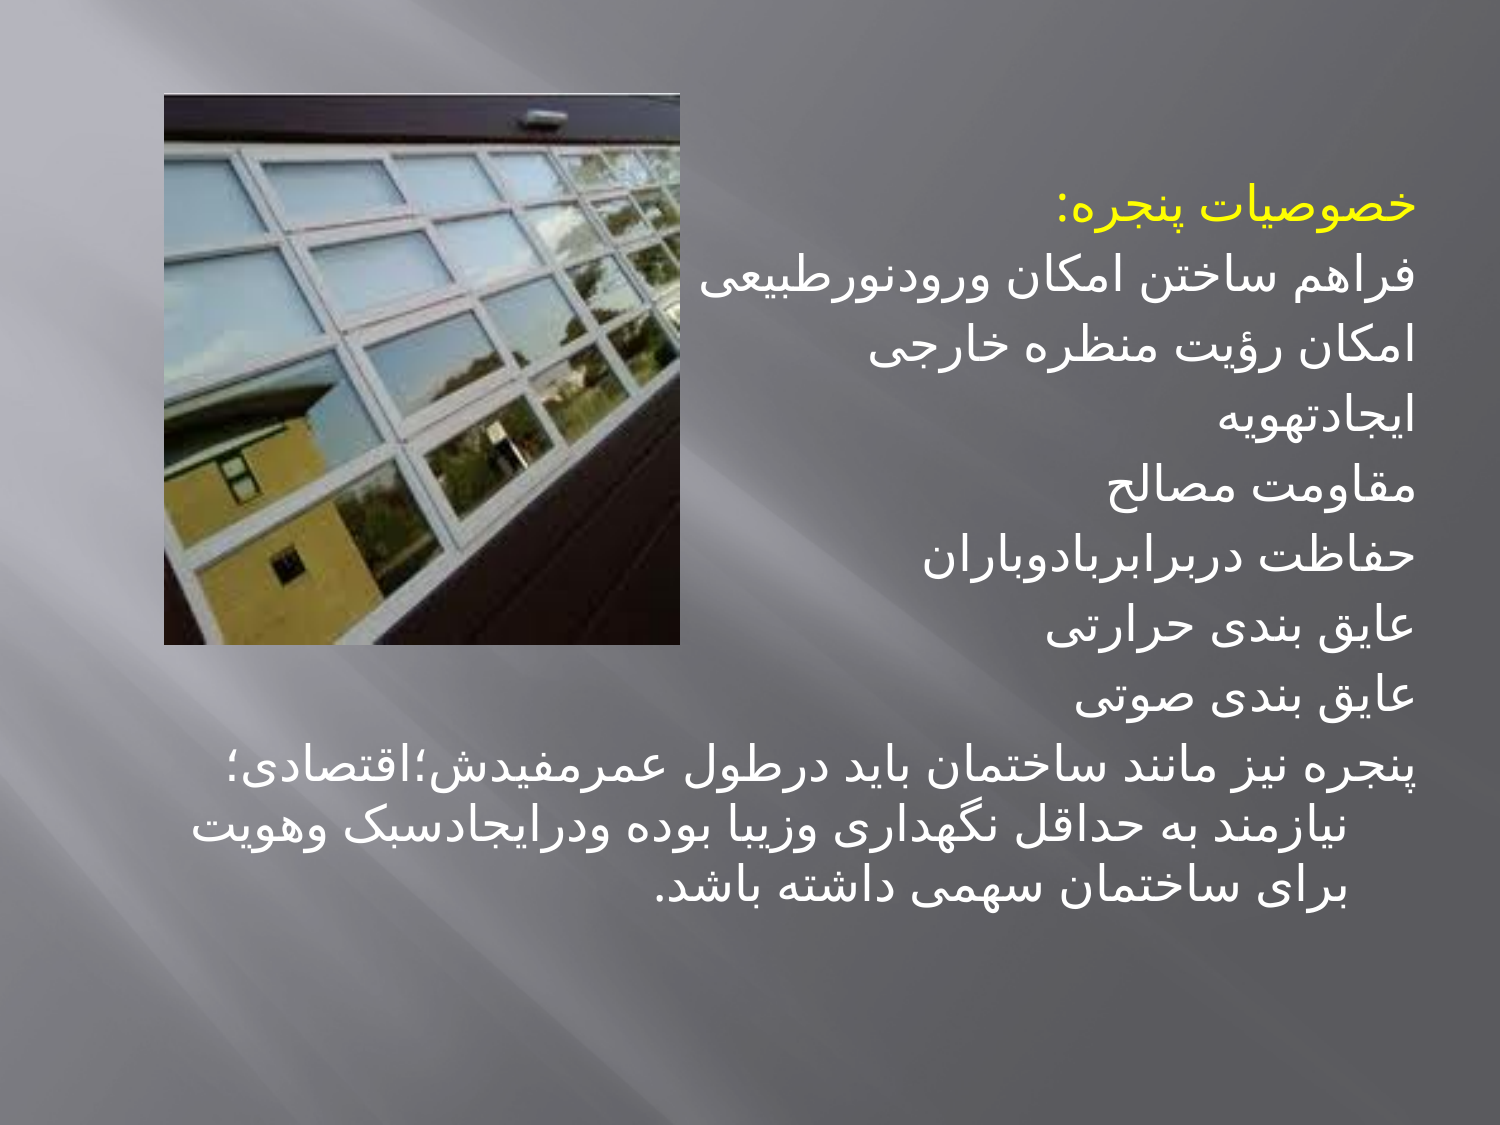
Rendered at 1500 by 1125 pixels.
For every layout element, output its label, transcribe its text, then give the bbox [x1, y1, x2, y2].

picture [163, 93, 680, 645]
list خصوصیات پنجره: فراهم ساختن امکان ورودنورطبیعی امکان رؤیت منظره خارجی ایجادتهویه مقاومت مصالح حفاظت دربرابربادوباران عایق بندی حرارتی عایق بندی صوتی پنجره نیز مانند ساختمان باید درطول عمرمفیدش؛اقتصادی؛نیازمند به حداقل نگهداری وزیبا بوده ودرایجادسبک وهویت برای ساختمان سهمی داشته باشد. [105, 164, 1456, 937]
